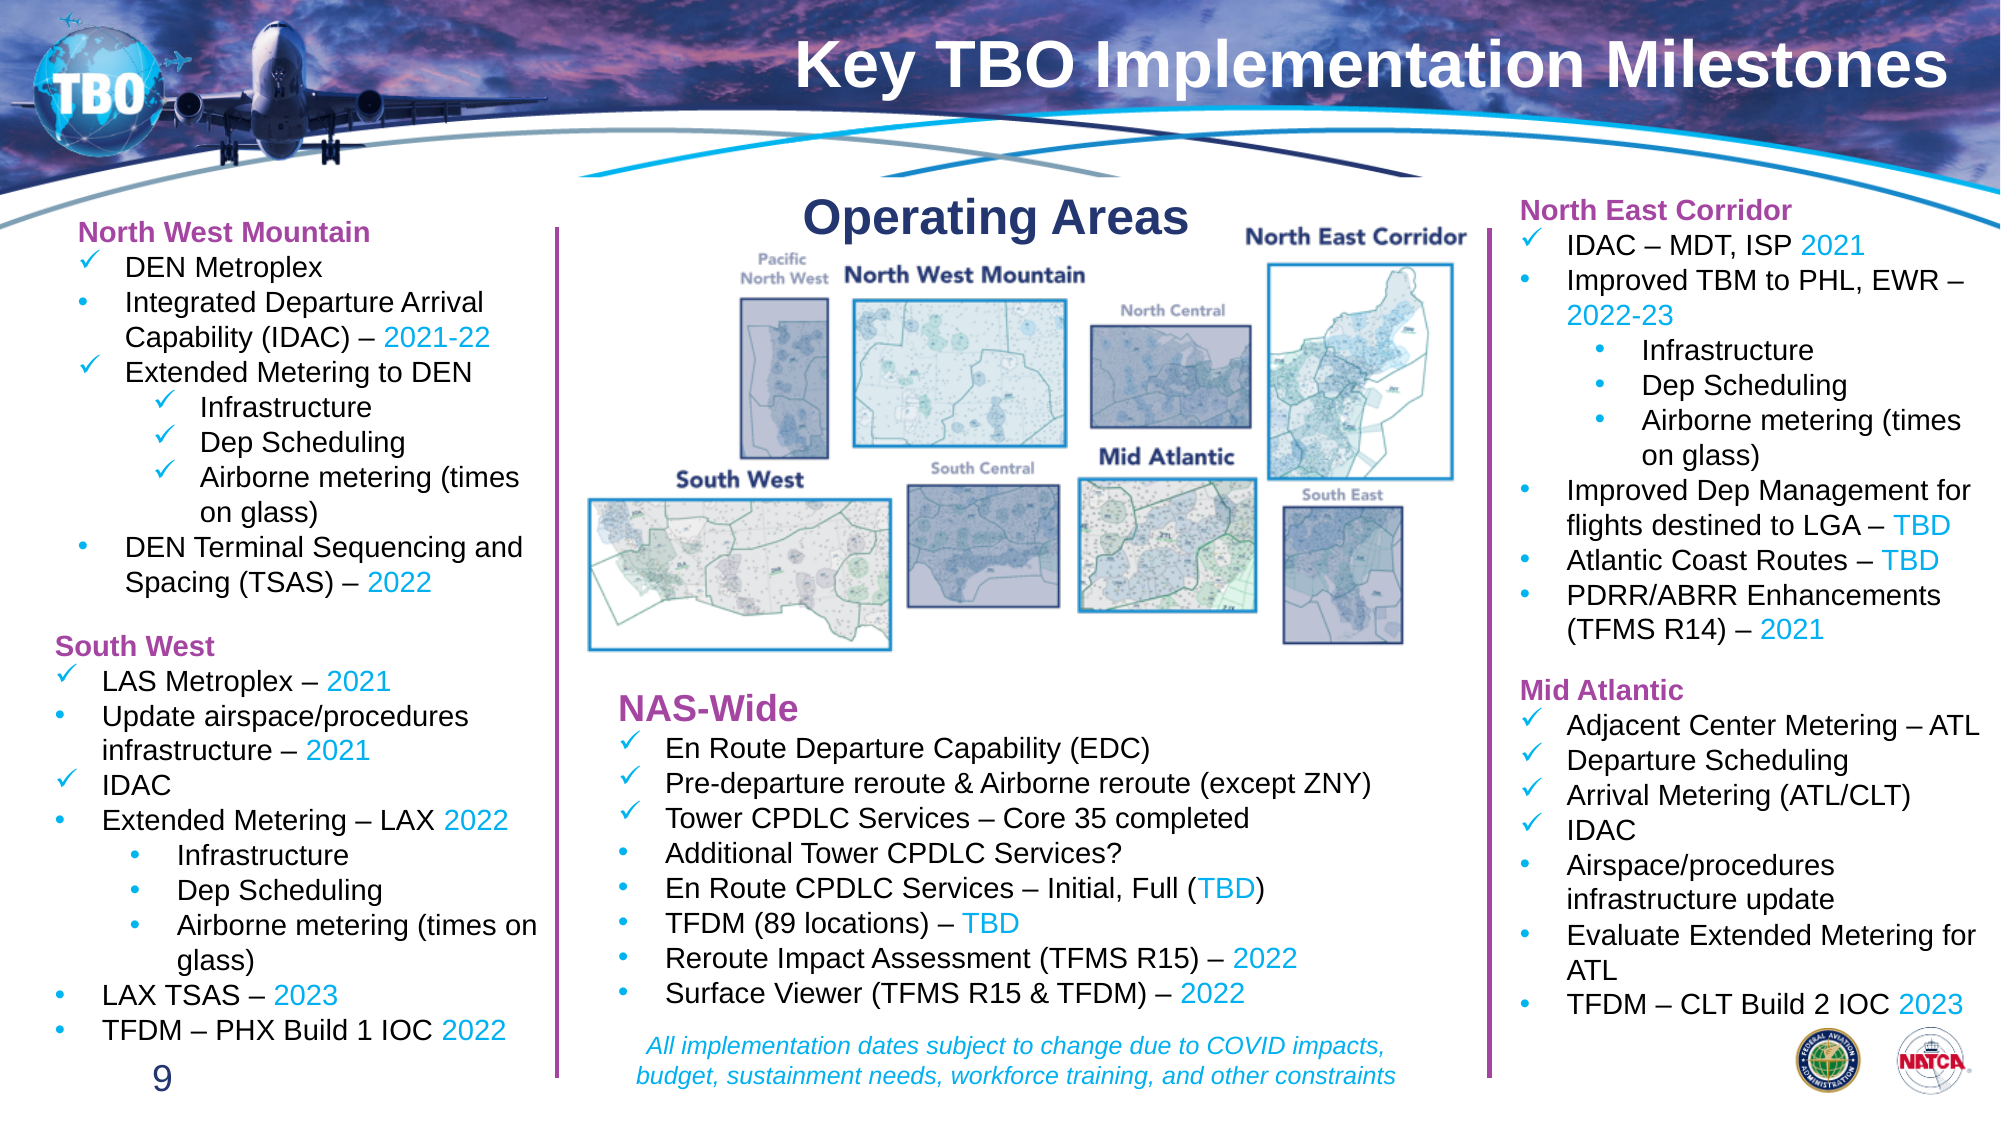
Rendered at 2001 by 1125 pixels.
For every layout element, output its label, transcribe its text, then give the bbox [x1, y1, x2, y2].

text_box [405, 102, 1492, 865]
text_box South West LAS Metroplex – 2021 Update airspace/procedures infrastructure – 2021 IDAC Extended Metering – LAX 2022 Infrastructure Dep Scheduling Airborne metering (times on glass) LAX TSAS – 2023 TFDM – PHX Build 1 IOC 2022 [40, 619, 559, 1089]
text_box NAS-Wide En Route Departure Capability (EDC) Pre-departure reroute & Airborne reroute (except ZNY) Tower CPDLC Services – Core 35 completed Additional Tower CPDLC Services? En Route CPDLC Services – Initial, Full (TBD) TFDM (89 locations) – TBD Reroute Impact Assessment (TFMS R15) – 2022 Surface Viewer (TFMS R15 & TFDM) – 2022 [603, 865, 1424, 1017]
text_box North East Corridor IDAC – MDT, ISP 2021 Improved TBM to PHL, EWR – 2022-23 Infrastructure Dep Scheduling Airborne metering (times on glass) Improved Dep Management for flights destined to LGA – TBD Atlantic Coast Routes – TBD PDRR/ABRR Enhancements (TFMS R14) – 2021 [1505, 184, 1989, 663]
text_box North West Mountain DEN Metroplex Integrated Departure Arrival Capability (IDAC) – 2021-22 Extended Metering to DEN Infrastructure Dep Scheduling Airborne metering (times on glass) DEN Terminal Sequencing and Spacing (TSAS) – 2022 [63, 206, 405, 606]
picture [0, 0, 2001, 1125]
text_box Key TBO Implementation Milestones [239, 22, 1965, 147]
text_box Mid Atlantic Adjacent Center Metering – ATL Departure Scheduling Arrival Metering (ATL/CLT) IDAC Airspace/procedures infrastructure update Evaluate Extended Metering for ATL TFDM – CLT Build 2 IOC 2023 [1505, 663, 1997, 1029]
text_box All implementation dates subject to change due to COVID impacts, budget, sustainment needs, workforce training, and other constraints [593, 1022, 1442, 1097]
